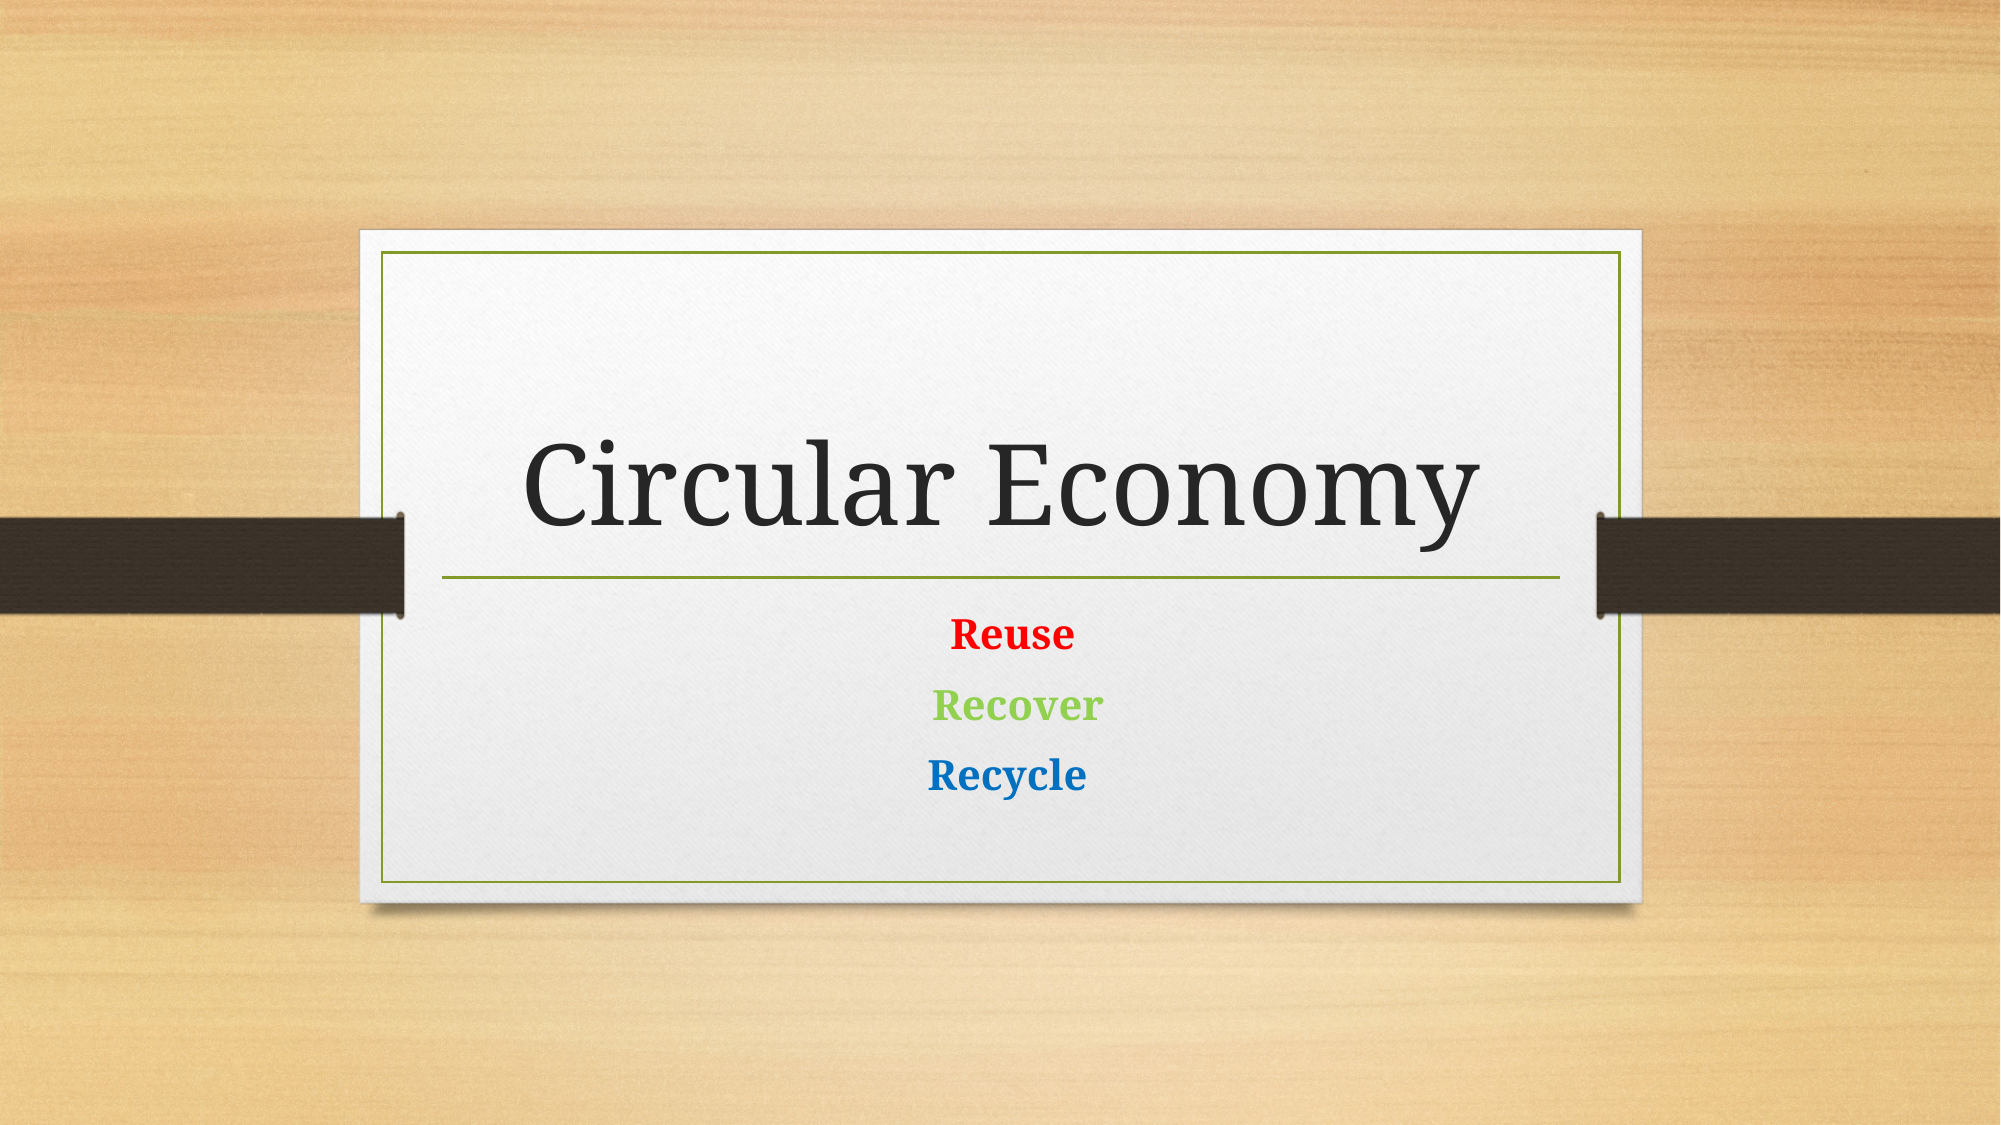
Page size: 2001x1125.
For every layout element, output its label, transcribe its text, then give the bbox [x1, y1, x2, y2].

picture [0, 0, 2001, 1125]
title Circular Economy [441, 306, 1560, 556]
subtitle Reuse Recover Recycle [574, 600, 1452, 793]
